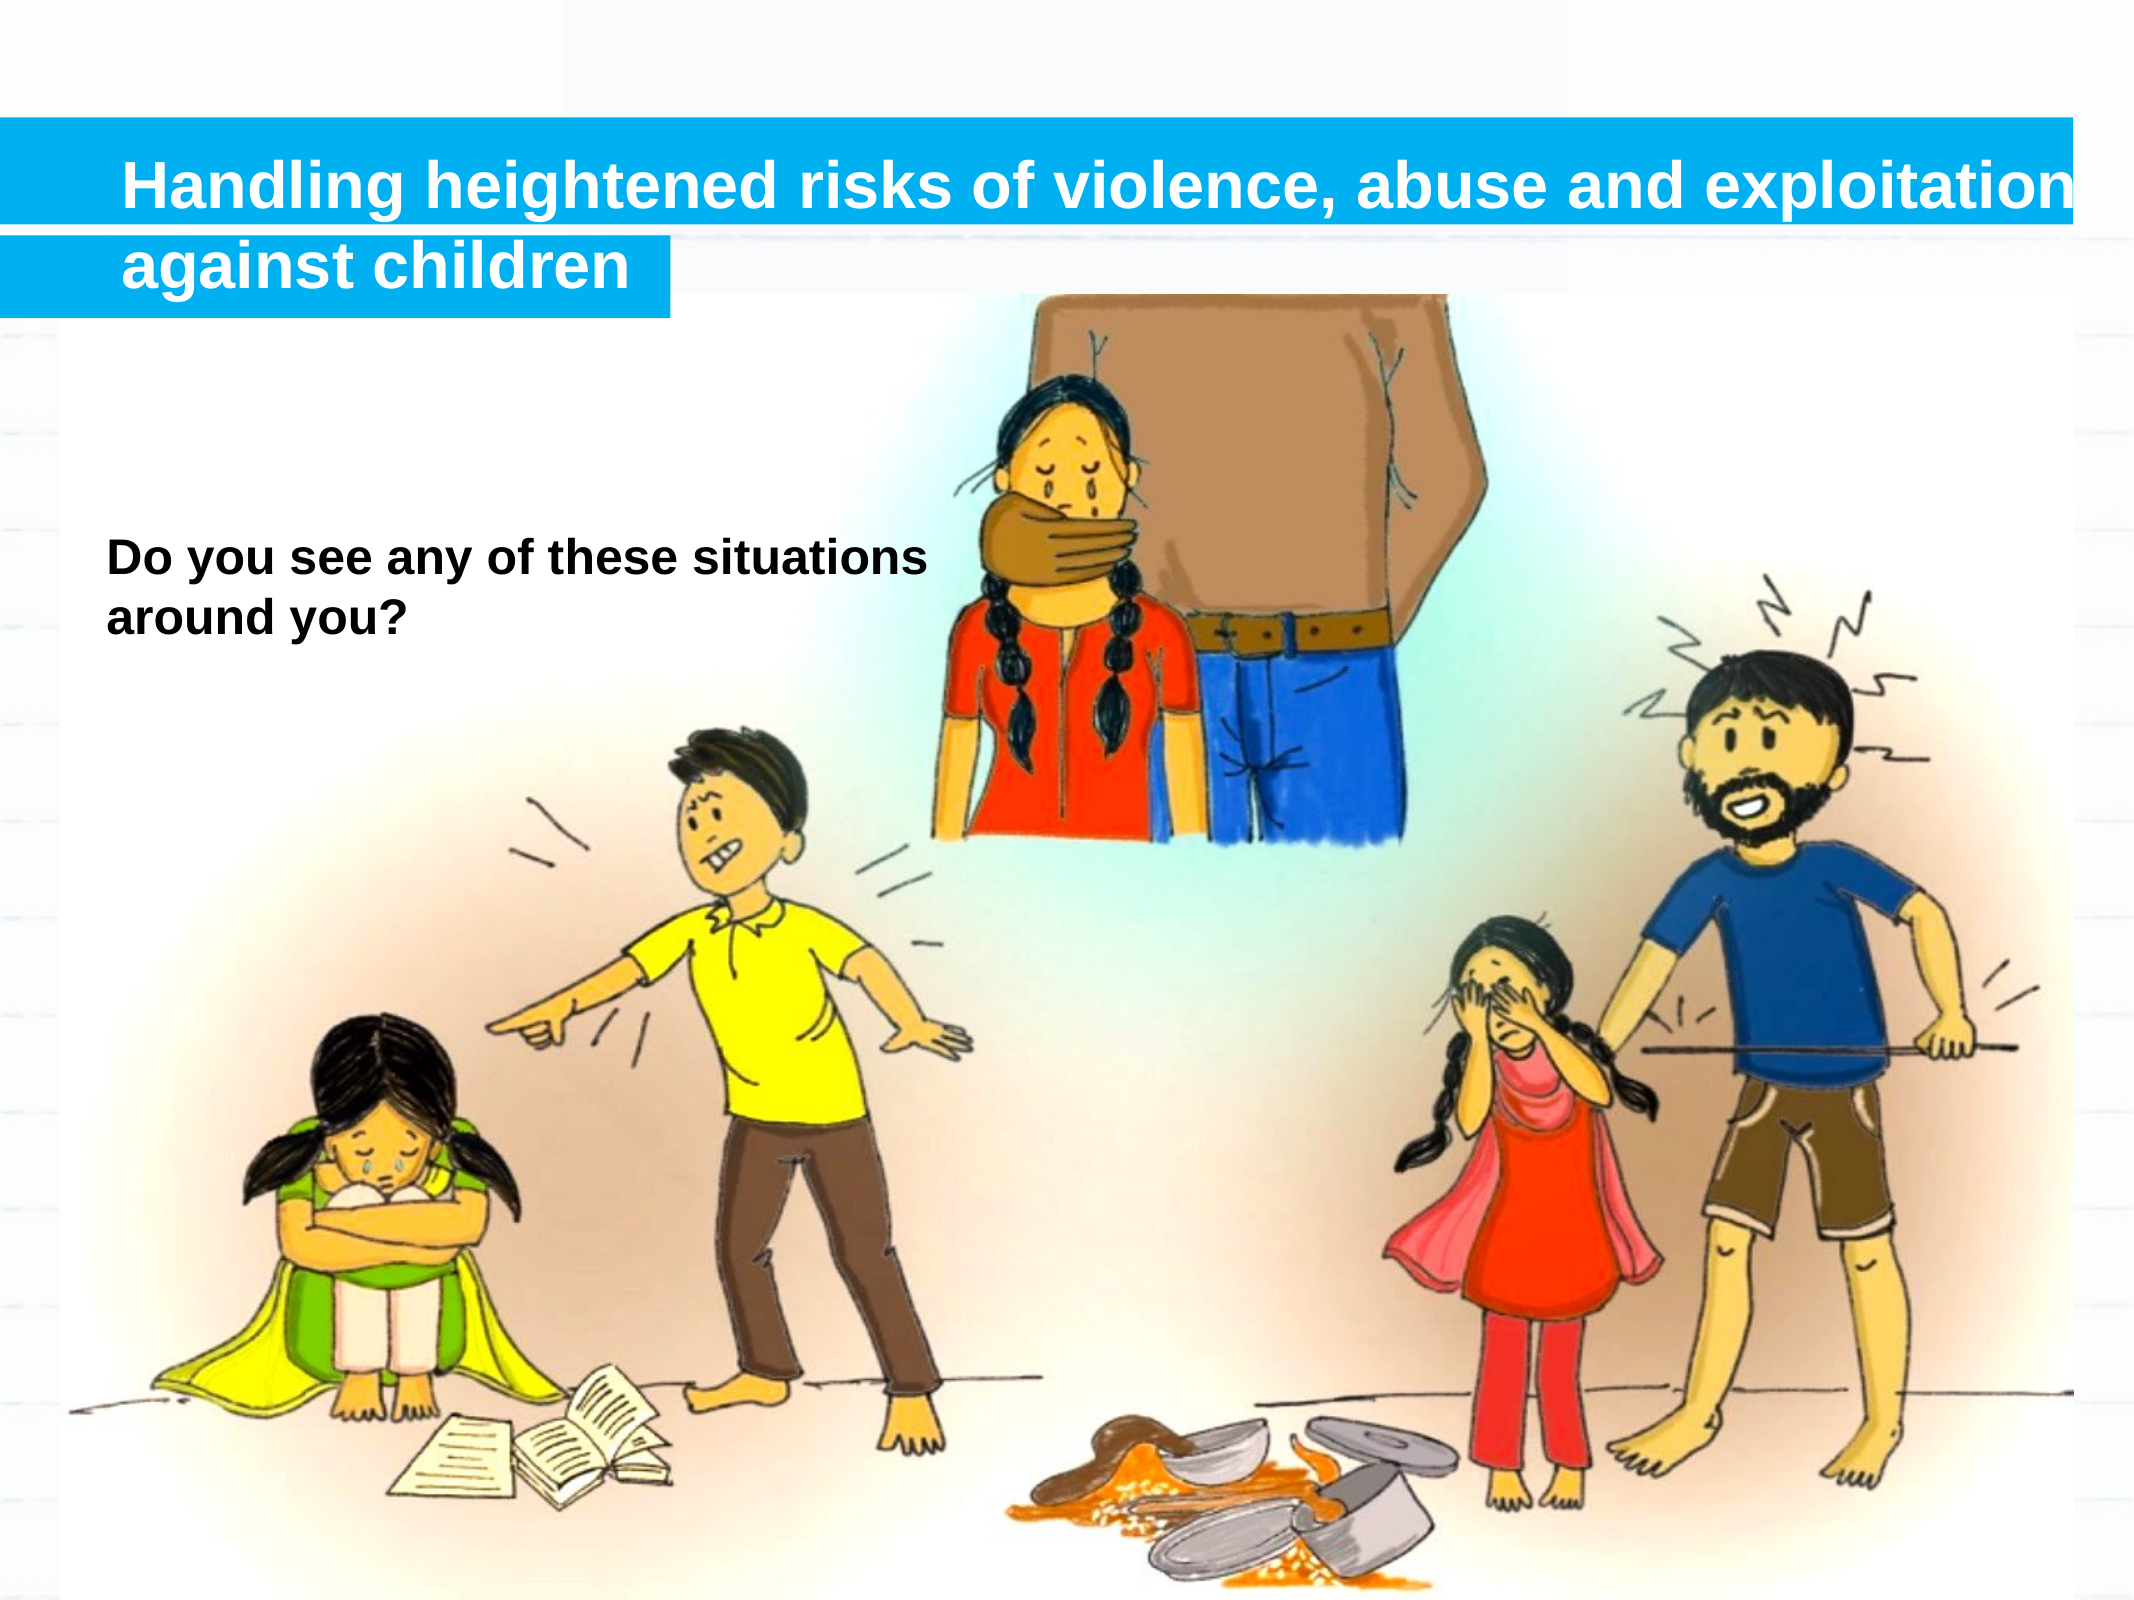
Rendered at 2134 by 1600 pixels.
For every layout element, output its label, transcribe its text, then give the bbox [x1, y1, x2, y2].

picture [60, 294, 2074, 1600]
text_box [0, 116, 2074, 225]
text_box Handling heightened risks of violence, abuse and exploitation against children [106, 135, 2114, 310]
text_box [0, 234, 106, 319]
picture [164, 294, 192, 301]
